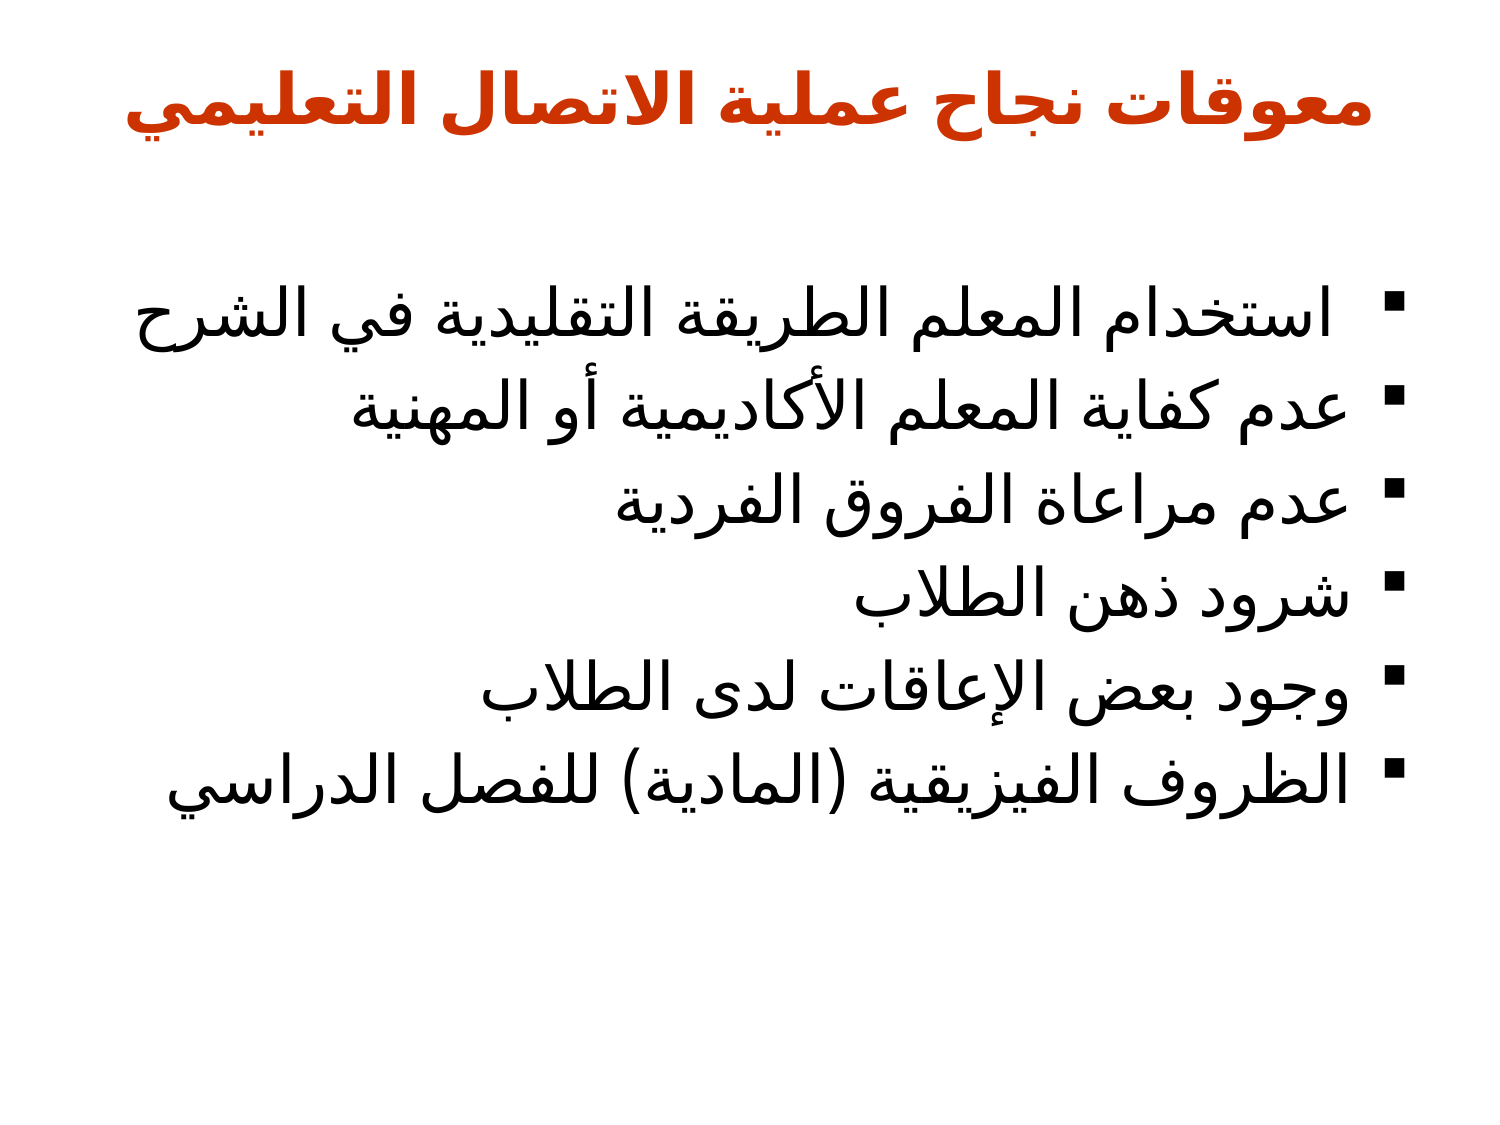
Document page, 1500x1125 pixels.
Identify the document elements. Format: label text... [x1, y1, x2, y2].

list استخدام المعلم الطريقة التقليدية في الشرح عدم كفاية المعلم الأكاديمية أو المهنية عدم مراعاة الفروق الفردية شرود ذهن الطلاب وجود بعض الإعاقات لدى الطلاب الظروف الفيزيقية (المادية) للفصل الدراسي [75, 262, 1425, 1005]
title معوقات نجاح عملية الاتصال التعليمي [75, 45, 1425, 233]
